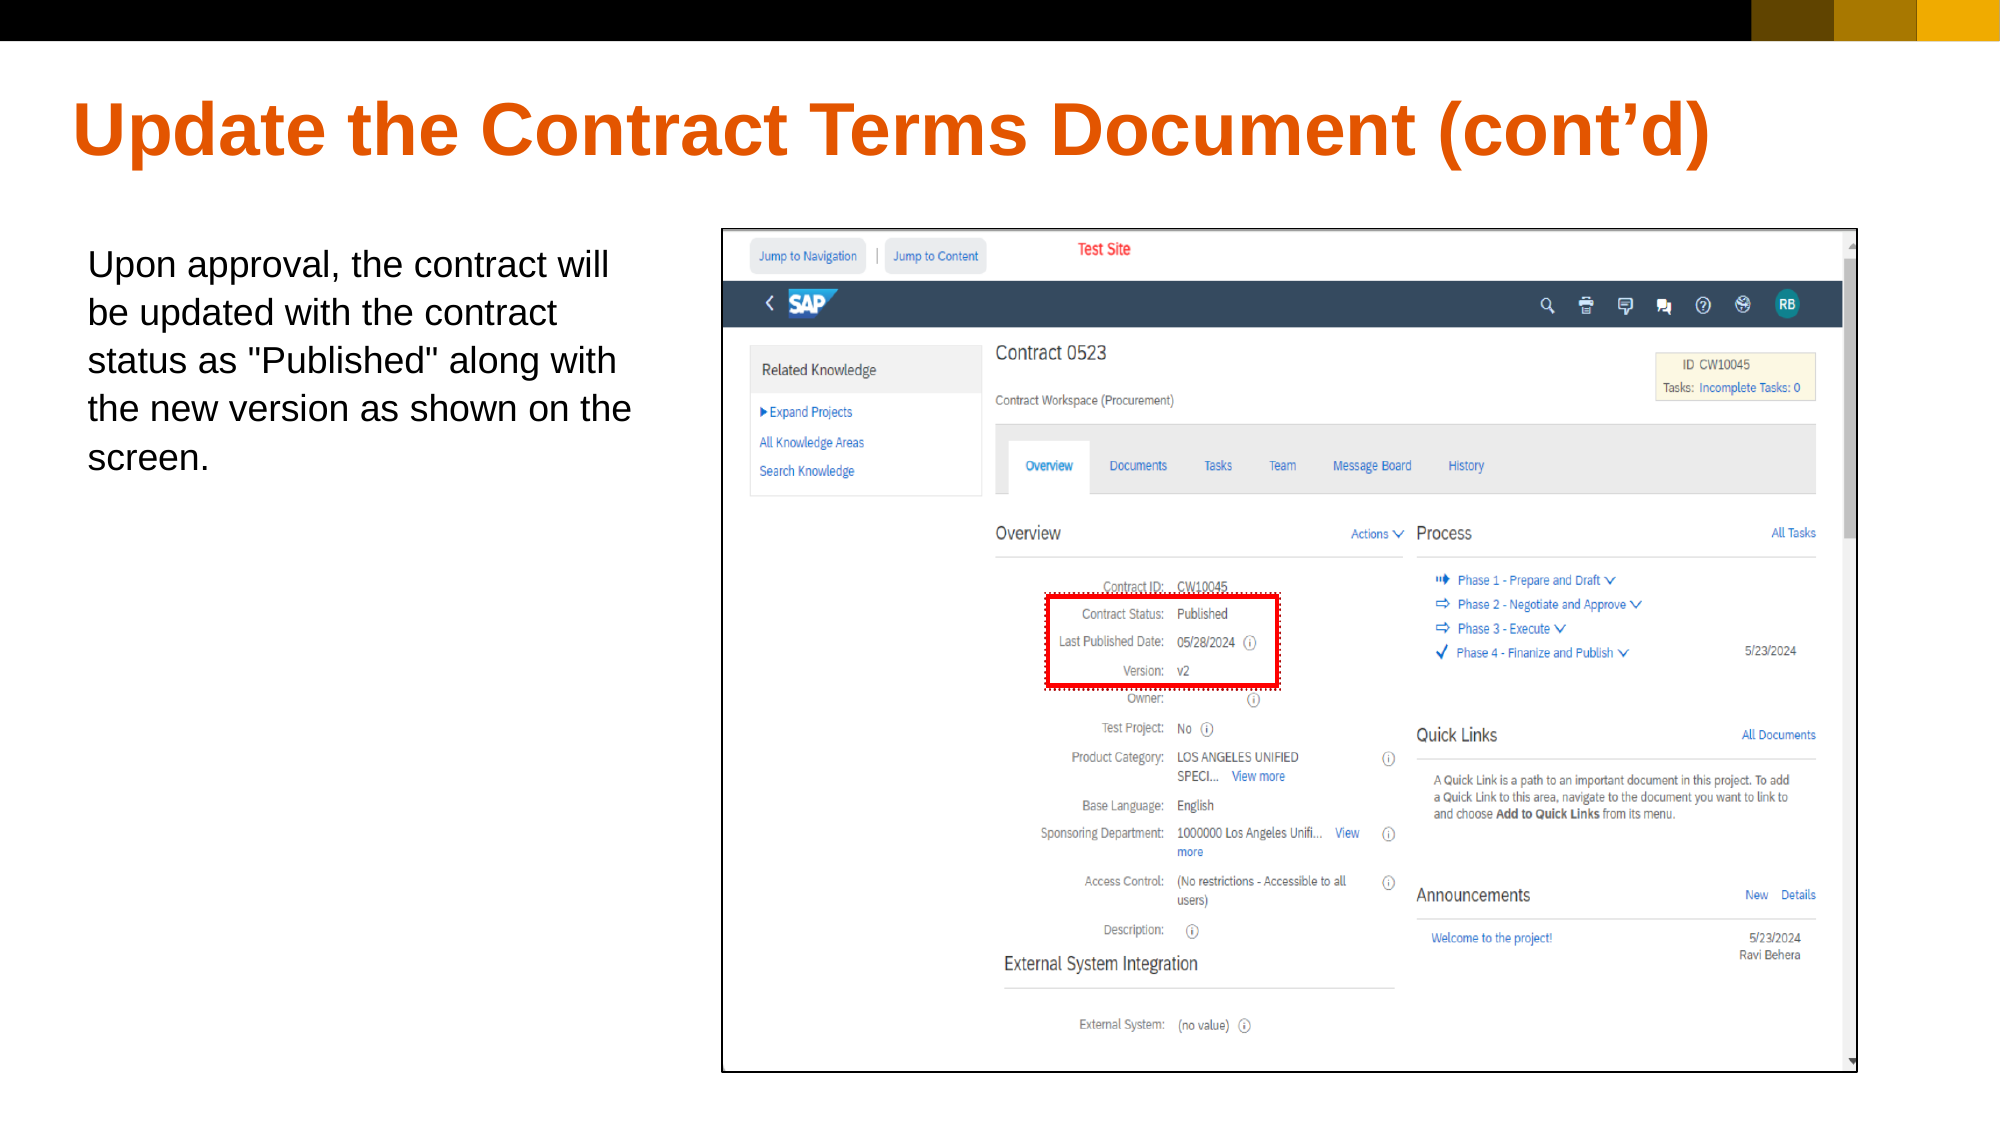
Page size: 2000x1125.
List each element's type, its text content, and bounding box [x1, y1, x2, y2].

text_box Upon approval, the contract will be updated with the contract status as "Published" along with the new version as shown on the screen. [72, 229, 656, 578]
title Update the Contract Terms Document (cont’d) [72, 80, 1857, 172]
picture [722, 229, 1857, 1072]
